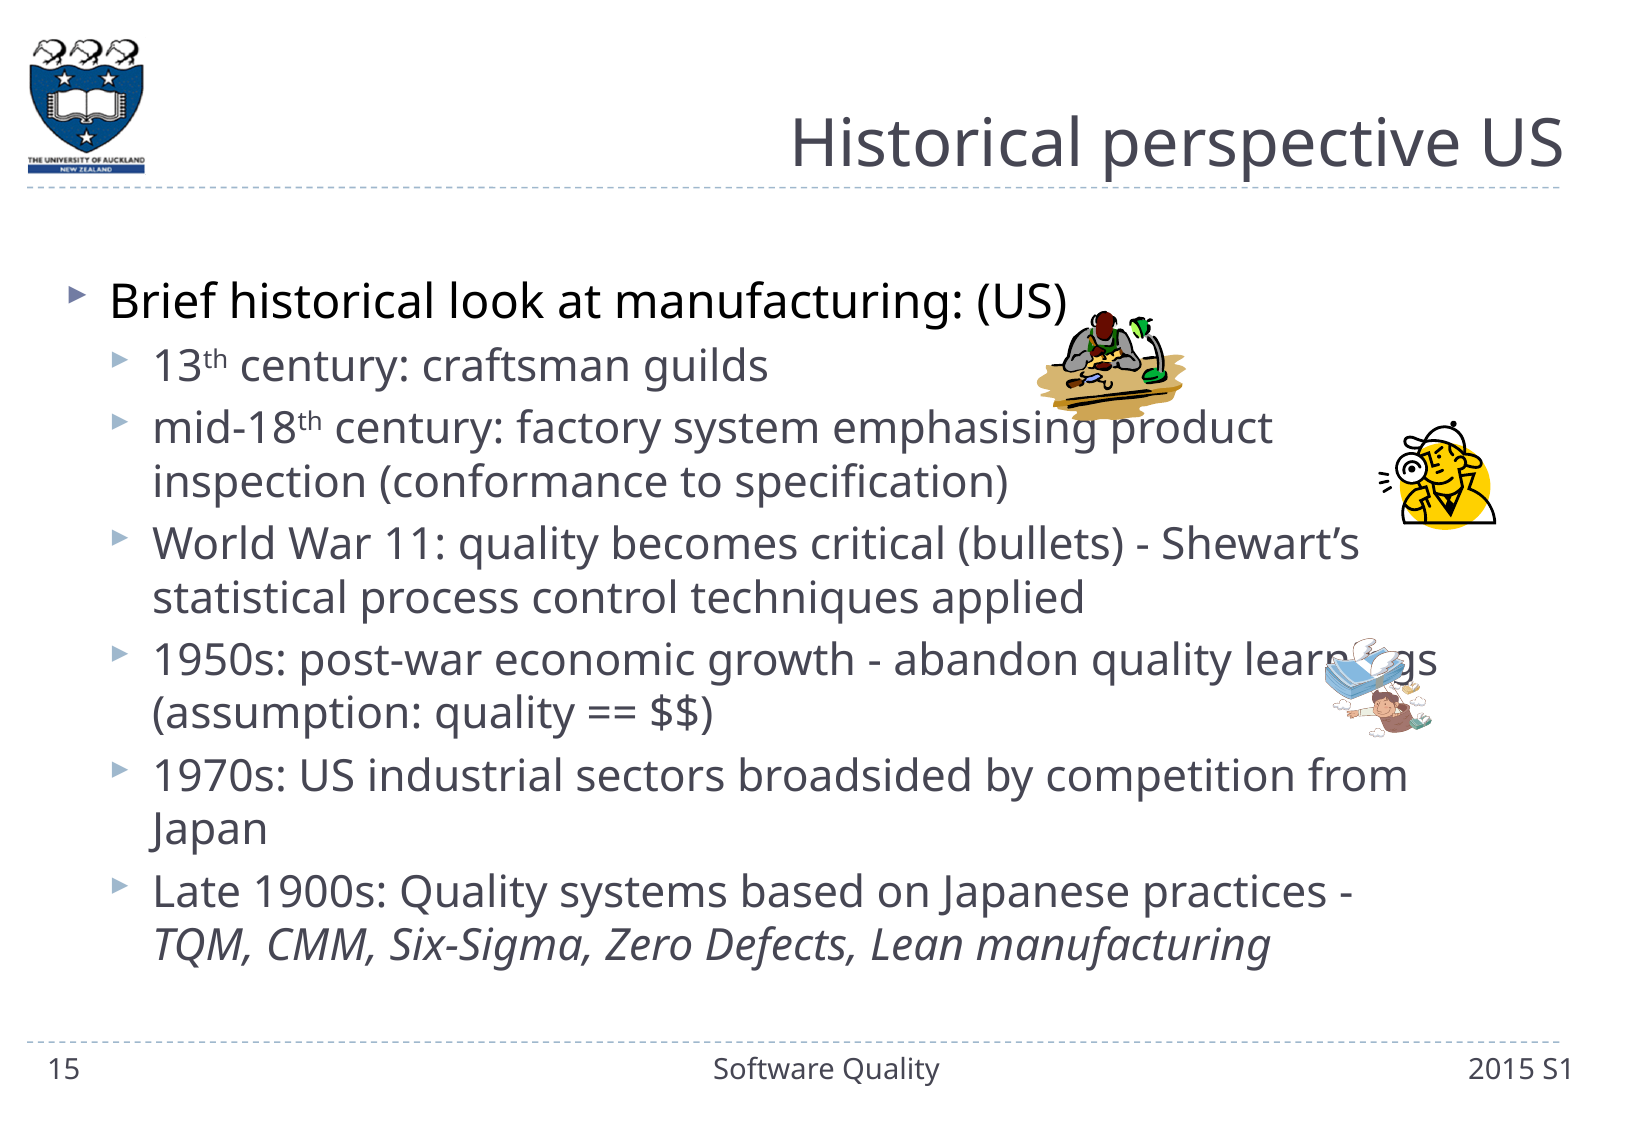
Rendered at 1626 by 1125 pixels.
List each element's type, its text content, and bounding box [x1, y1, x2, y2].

title Historical perspective US [148, 24, 1582, 188]
picture [1324, 638, 1432, 738]
list Brief historical look at manufacturing: (US) 13th century: craftsman guilds mid-18th century: factory system emphasising product inspection (conformance to specification) World War 11: quality becomes critical (bullets) - Shewart’s statistical process control techniques applied 1950s: post-war economic growth - abandon quality learnings (assumption: quality == $$) 1970s: US industrial sectors broadsided by competition from Japan Late 1900s: Quality systems based on Japanese practices - TQM, CMM, Six-Sigma, Zero Defects, Lean manufacturing [50, 200, 1457, 988]
slide_number 2015 S1 [1183, 1042, 1591, 1103]
footer Software Quality [515, 1042, 1138, 1103]
picture [1378, 420, 1497, 531]
slide_number 15 [32, 1042, 385, 1103]
picture [1036, 309, 1187, 421]
picture [27, 37, 146, 175]
